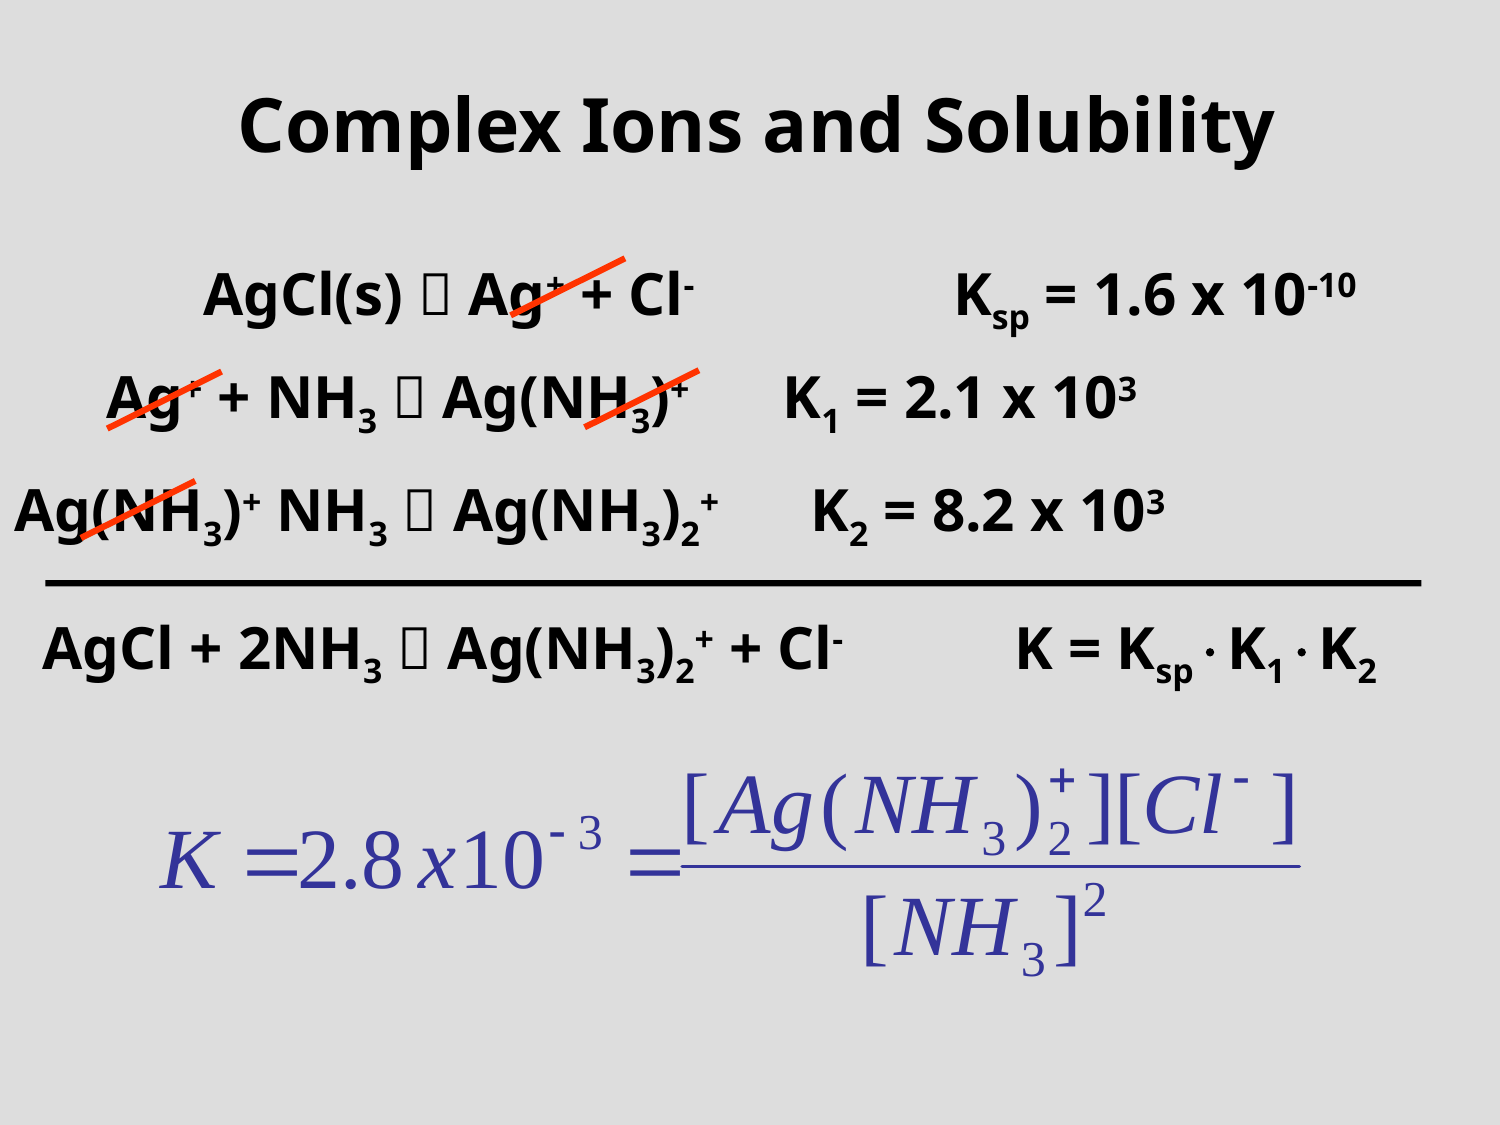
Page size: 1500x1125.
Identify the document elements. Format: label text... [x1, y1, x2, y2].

text_box AgCl(s)  Ag+ + Cl- Ksp = 1.6 x 10-10 [173, 249, 1500, 344]
text_box Ag+ + NH3  Ag(NH3)+ K1 = 2.1 x 103 [91, 352, 1472, 448]
title Complex Ions and Solubility [74, 44, 1440, 200]
text_box K = KspK1K2 [999, 603, 1414, 698]
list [144, 737, 1319, 996]
text_box AgCl + 2NH3  Ag(NH3)2+ + Cl- [27, 603, 999, 699]
text_box Ag(NH3)+ NH3  Ag(NH3)2+ K2 = 8.2 x 103 [0, 465, 1500, 561]
